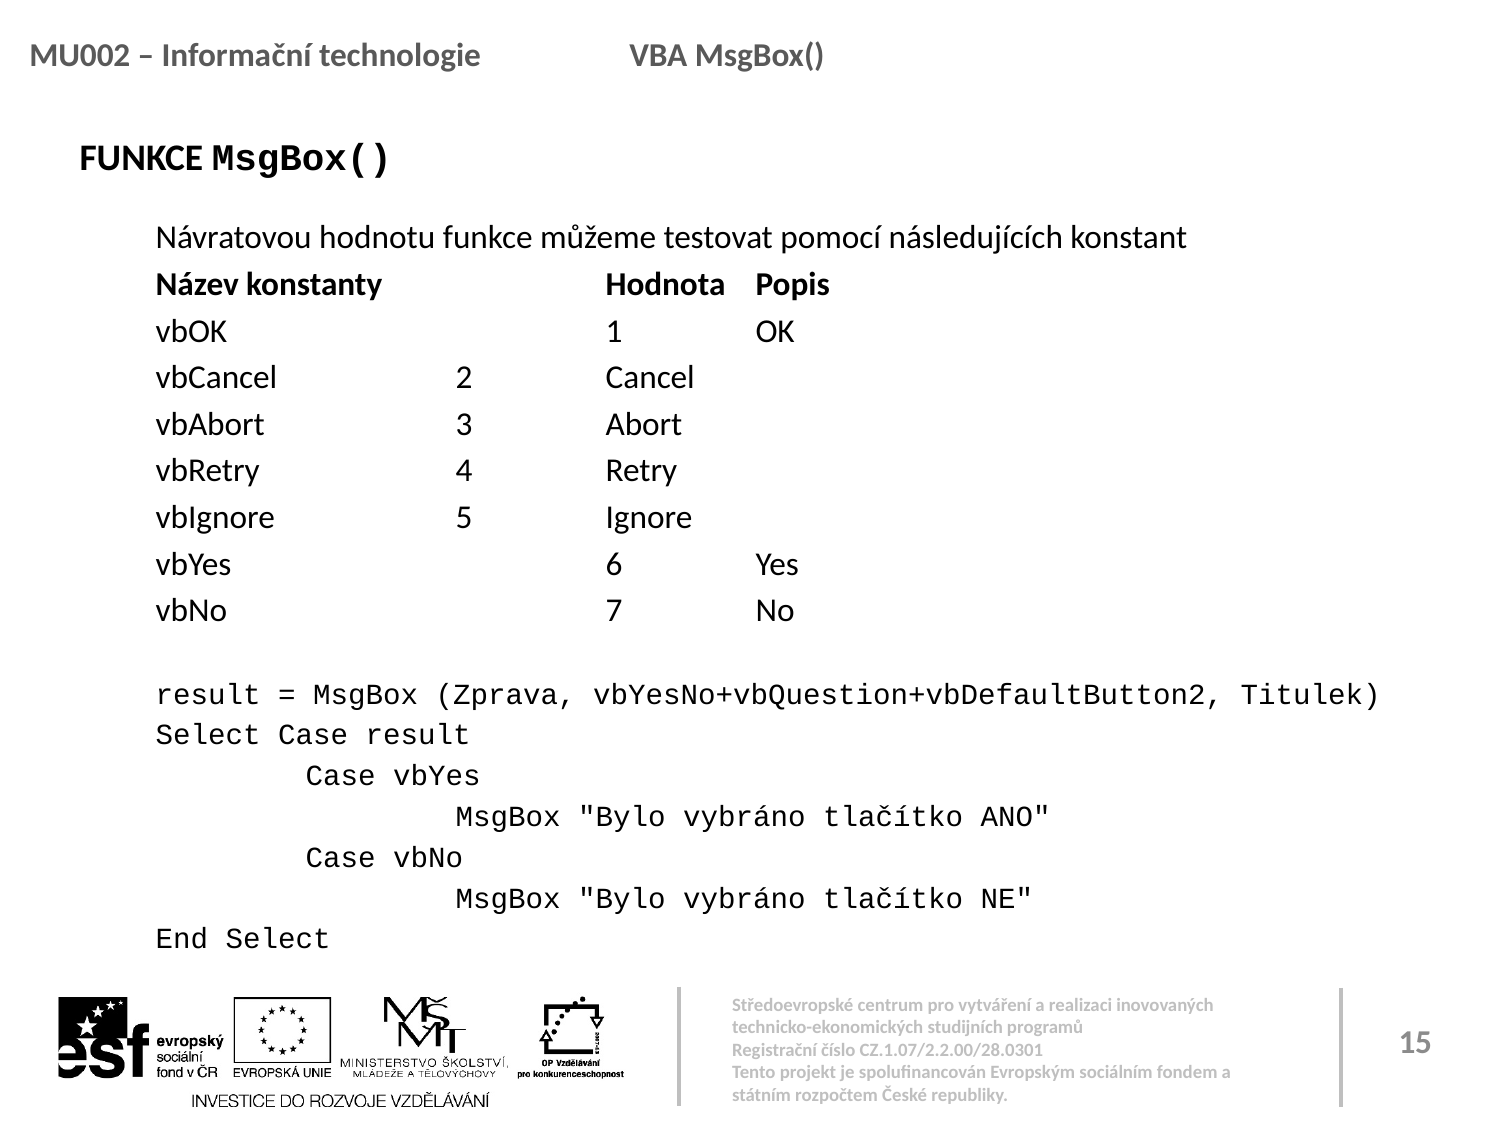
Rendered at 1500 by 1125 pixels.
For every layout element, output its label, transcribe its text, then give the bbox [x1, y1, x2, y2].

picture [41, 986, 641, 1118]
text_box MU002 – Informační technologie VBA MsgBox() [14, 6, 1447, 81]
list Návratovou hodnotu funkce můžeme testovat pomocí následujících konstant Název konstanty Hodnota Popis vbOK 1 OK vbCancel 2 Cancel vbAbort 3 Abort vbRetry 4 Retry vbIgnore 5 Ignore vbYes 6 Yes vbNo 7 No result = MsgBox (Zprava, vbYesNo+vbQuestion+vbDefaultButton2, Titulek) Select Case result Case vbYes MsgBox "Bylo vybráno tlačítko ANO" Case vbNo MsgBox "Bylo vybráno tlačítko NE" End Select [75, 208, 1425, 976]
text_box FUNKCE MsgBox() [64, 125, 1447, 186]
